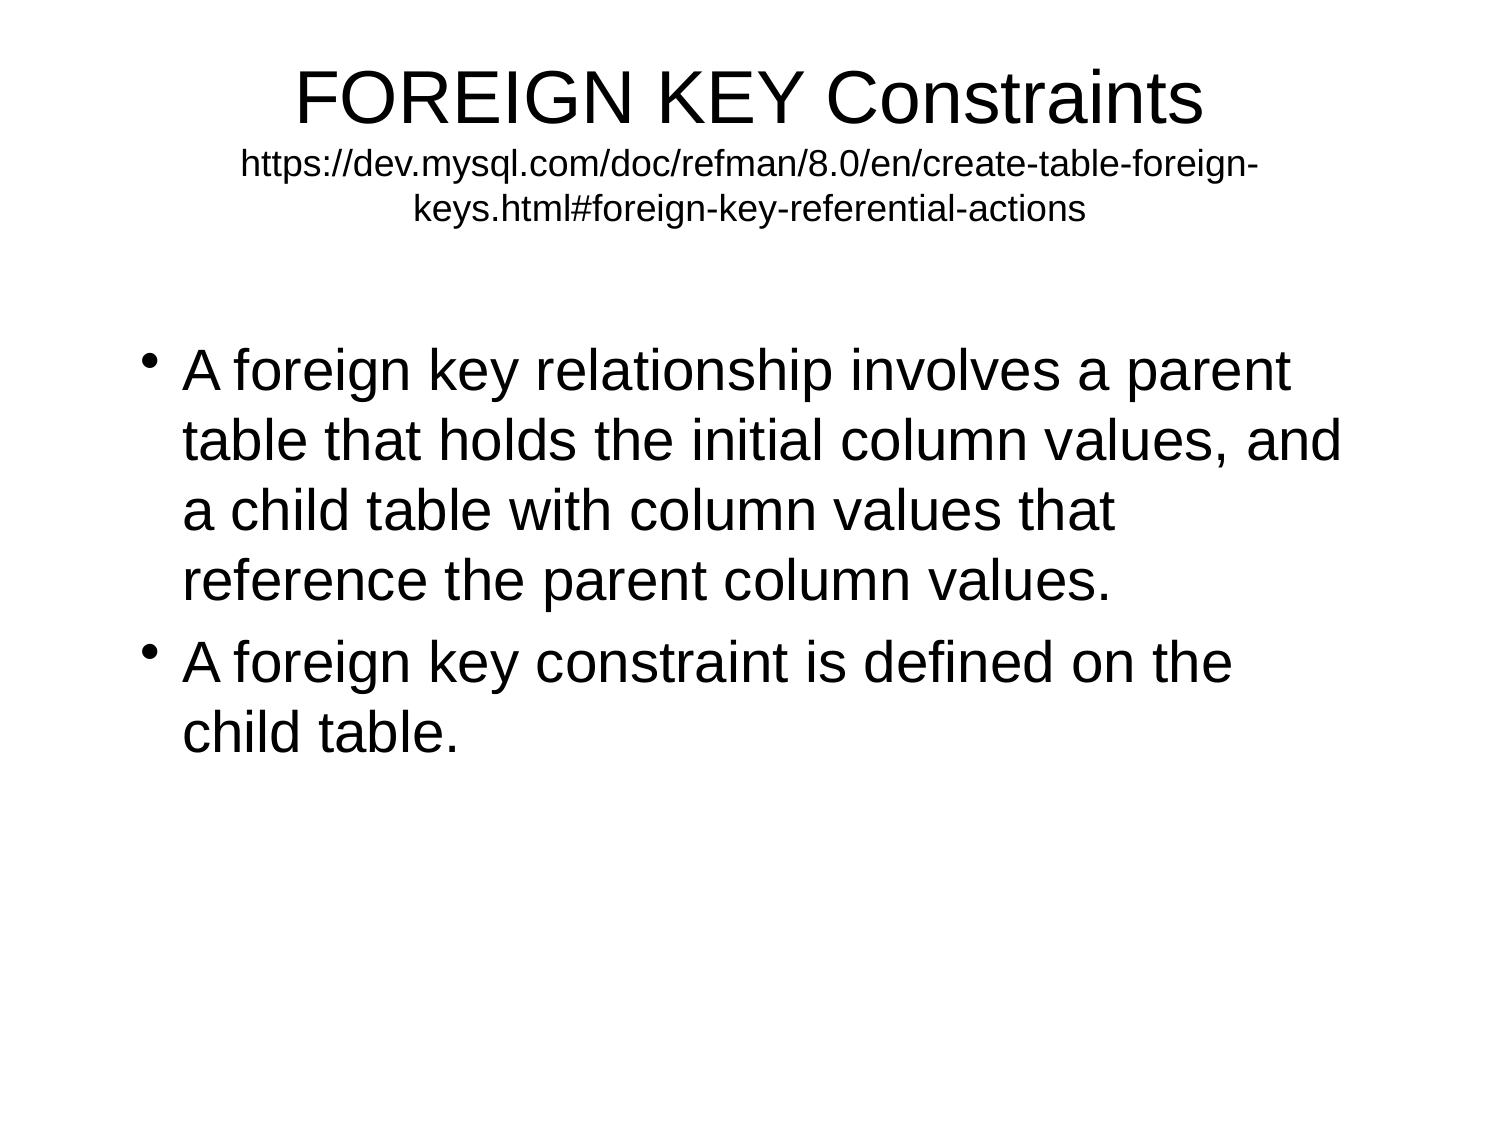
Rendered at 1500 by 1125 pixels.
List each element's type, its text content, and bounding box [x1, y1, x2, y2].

list A foreign key relationship involves a parent table that holds the initial column values, and a child table with column values that reference the parent column values. A foreign key constraint is defined on the child table. [125, 324, 1363, 863]
title FOREIGN KEY Constraints https://dev.mysql.com/doc/refman/8.0/en/create-table-foreign-keys.html#foreign-key-referential-actions [75, 45, 1425, 233]
